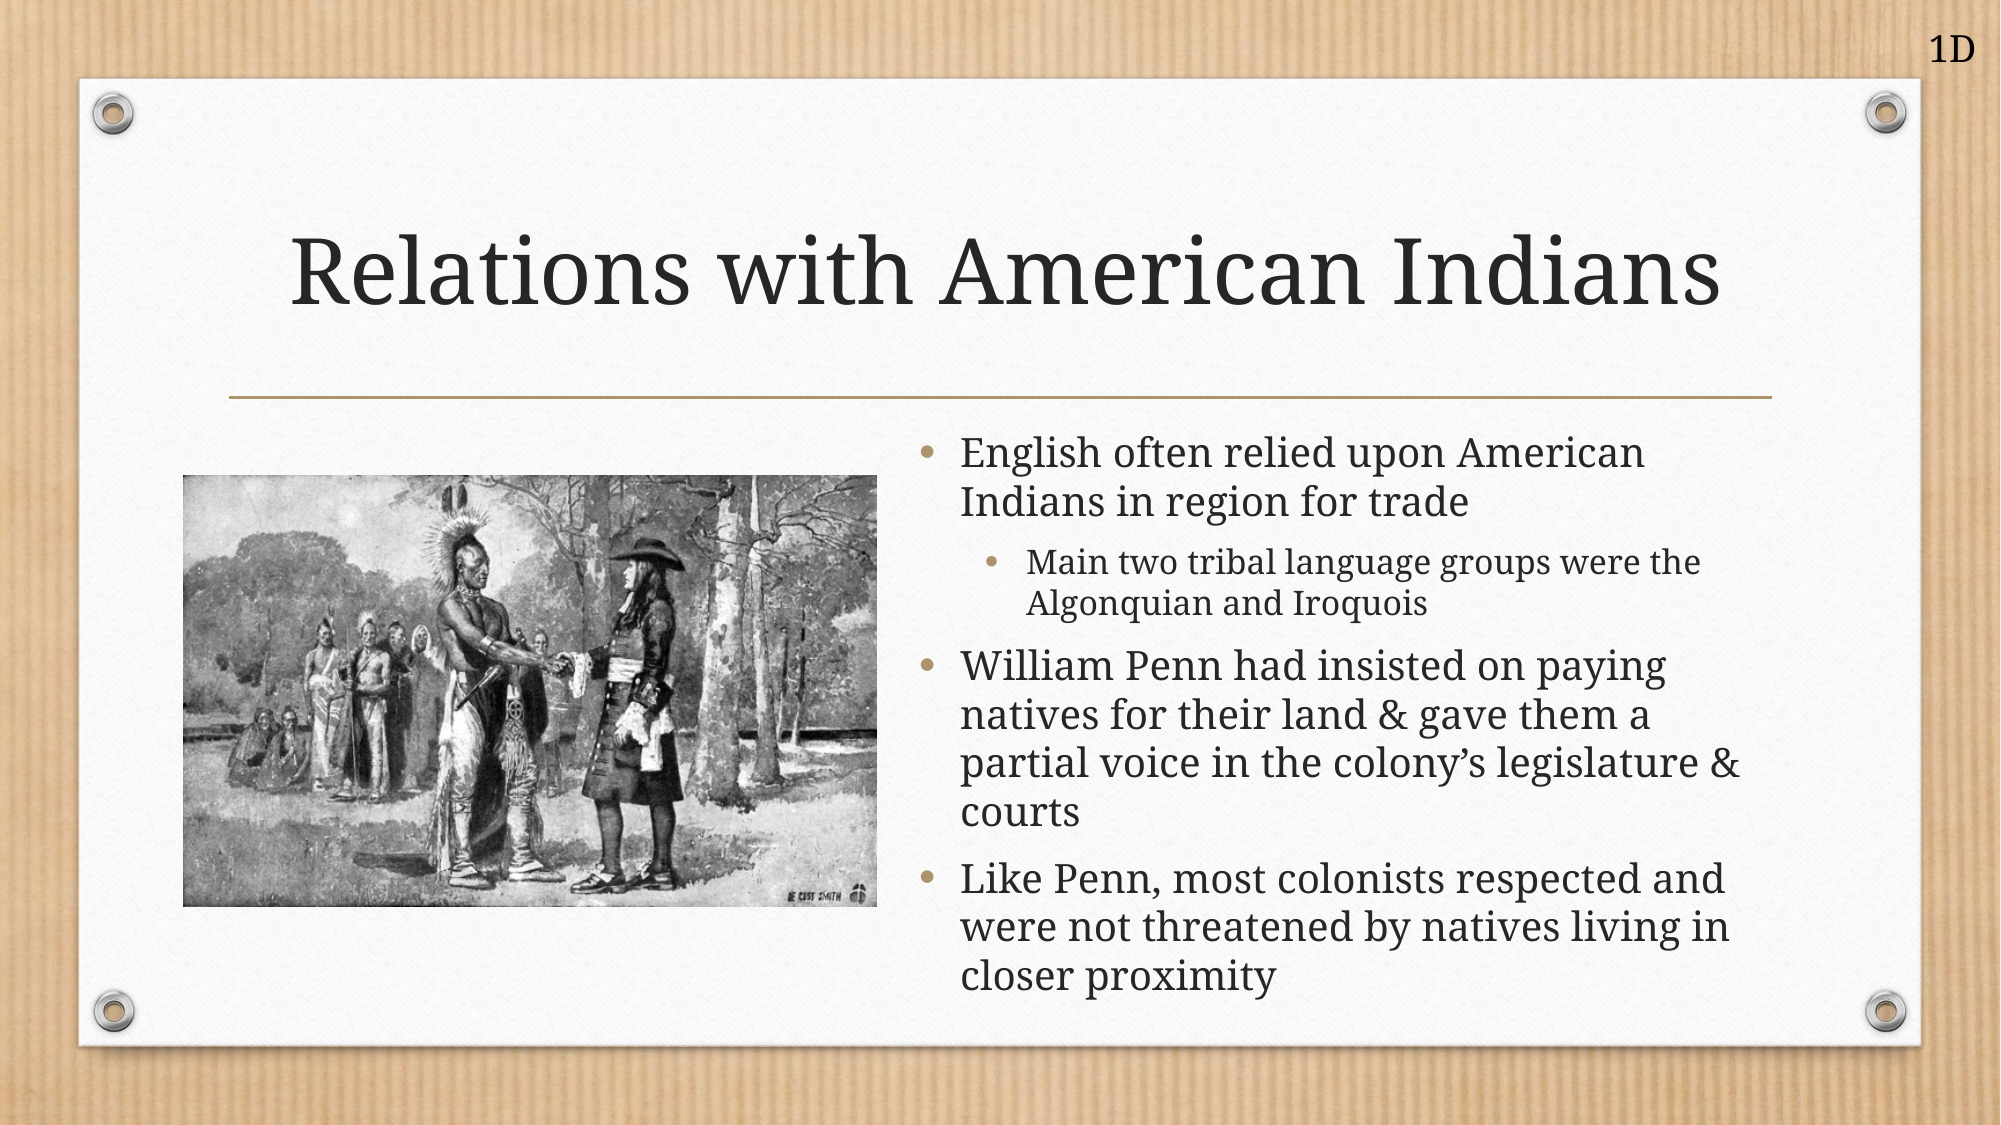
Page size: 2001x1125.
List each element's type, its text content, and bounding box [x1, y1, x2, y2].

picture [0, 0, 2001, 1125]
text_box 1D [1913, 17, 1992, 77]
list English often relied upon American Indians in region for trade Main two tribal language groups were the Algonquian and Iroquois William Penn had insisted on paying natives for their land & gave them a partial voice in the colony’s legislature & courts Like Penn, most colonists respected and were not threatened by natives living in closer proximity [904, 419, 1788, 1010]
title Relations with American Indians [226, 161, 1788, 375]
